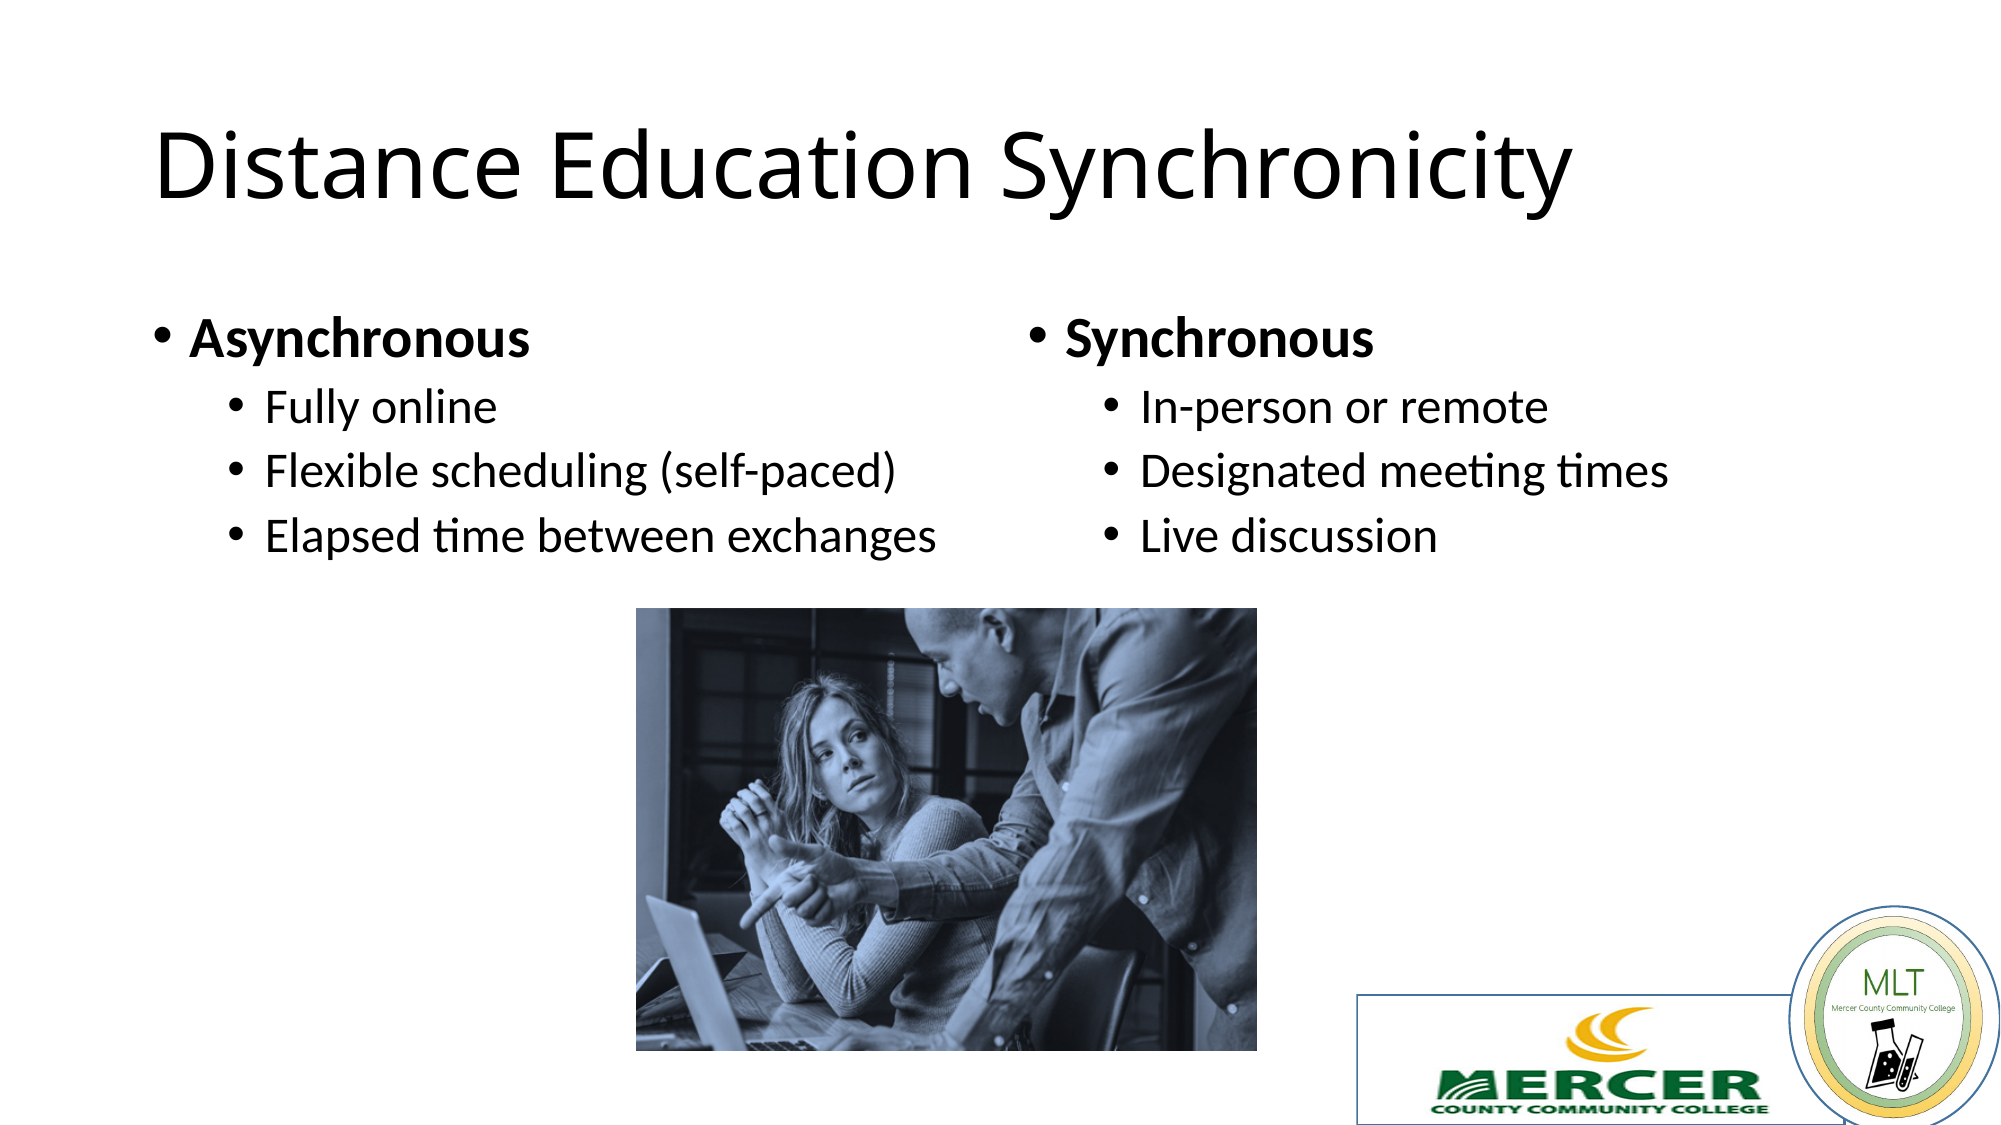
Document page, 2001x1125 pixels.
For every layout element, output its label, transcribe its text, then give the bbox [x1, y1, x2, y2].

picture [636, 608, 1257, 1051]
list Synchronous In-person or remote Designated meeting times Live discussion [1012, 299, 1863, 1014]
picture [1358, 1014, 1843, 1124]
picture [1791, 908, 1998, 1125]
title Distance Education Synchronicity [137, 59, 1863, 278]
list Asynchronous Fully online Flexible scheduling (self-paced) Elapsed time between exchanges [137, 299, 988, 1014]
